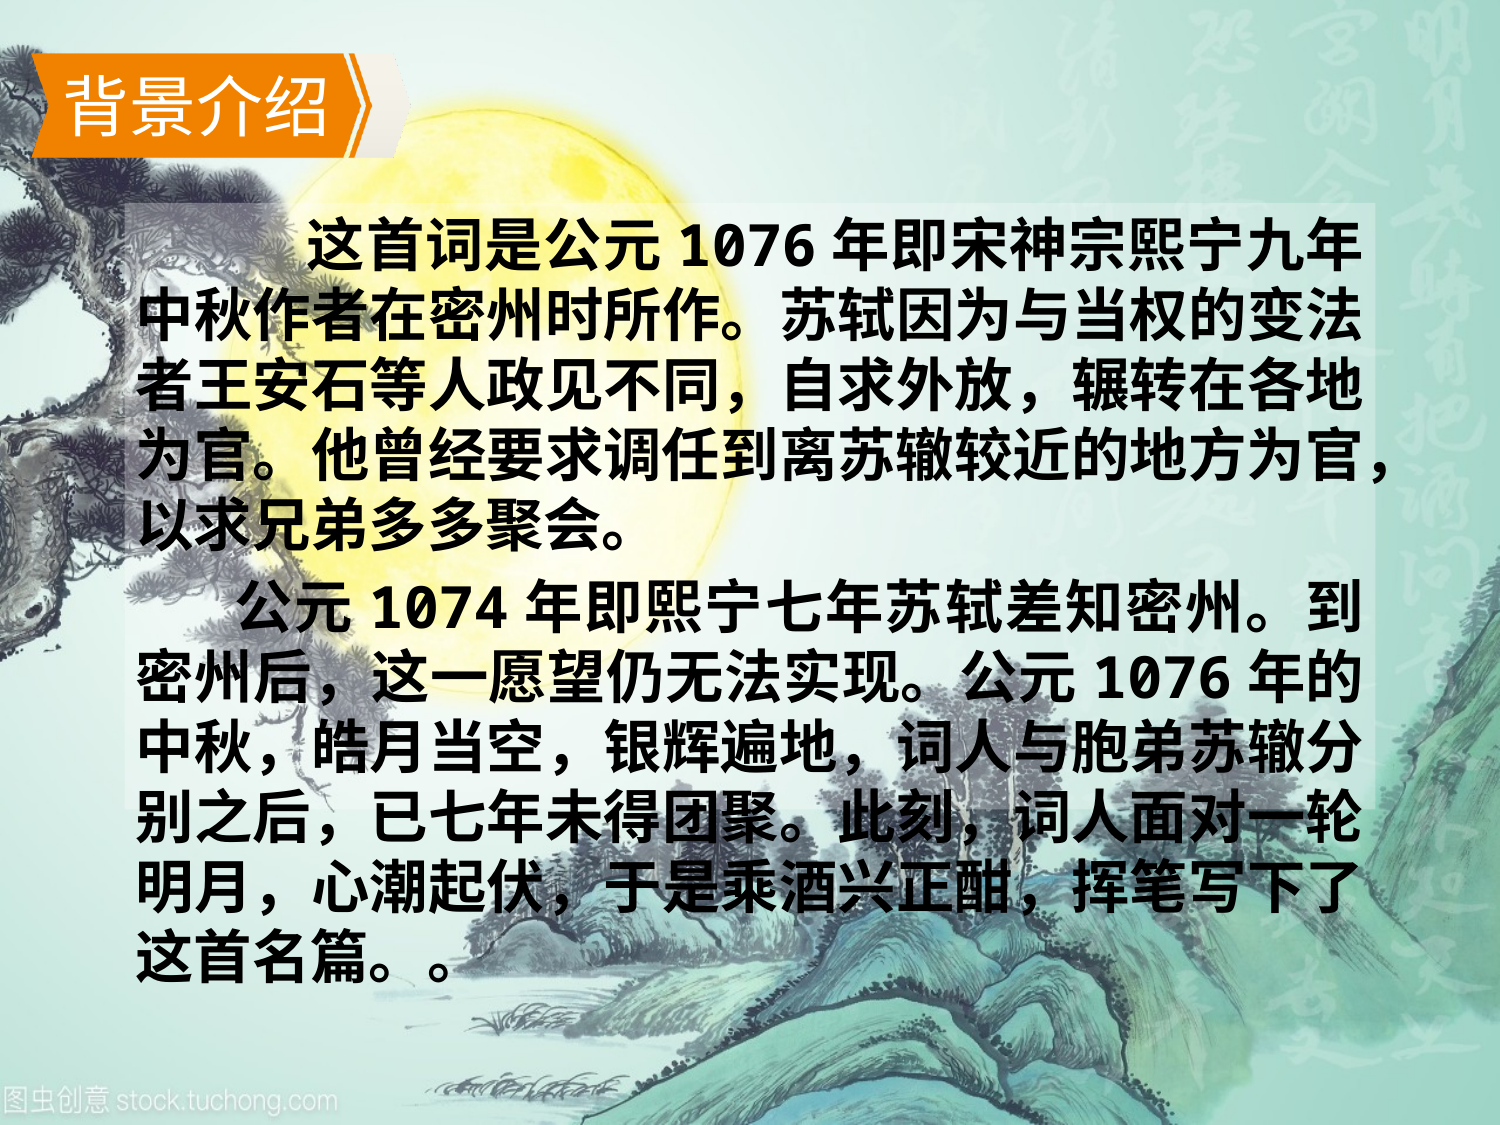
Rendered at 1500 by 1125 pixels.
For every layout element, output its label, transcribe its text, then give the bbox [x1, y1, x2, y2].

list 这首词是公元1076年即宋神宗熙宁九年中秋作者在密州时所作。苏轼因为与当权的变法者王安石等人政见不同，自求外放，辗转在各地为官。他曾经要求调任到离苏辙较近的地方为官，以求兄弟多多聚会。 公元1074年即熙宁七年苏轼差知密州。到密州后，这一愿望仍无法实现。公元1076年的中秋，皓月当空，银辉遍地，词人与胞弟苏辙分别之后，已七年未得团聚。此刻，词人面对一轮明月，心潮起伏，于是乘酒兴正酣，挥笔写下了这首名篇。。 [124, 202, 1376, 810]
text_box [48, 122, 430, 203]
picture [0, 0, 1500, 1125]
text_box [27, 48, 413, 162]
